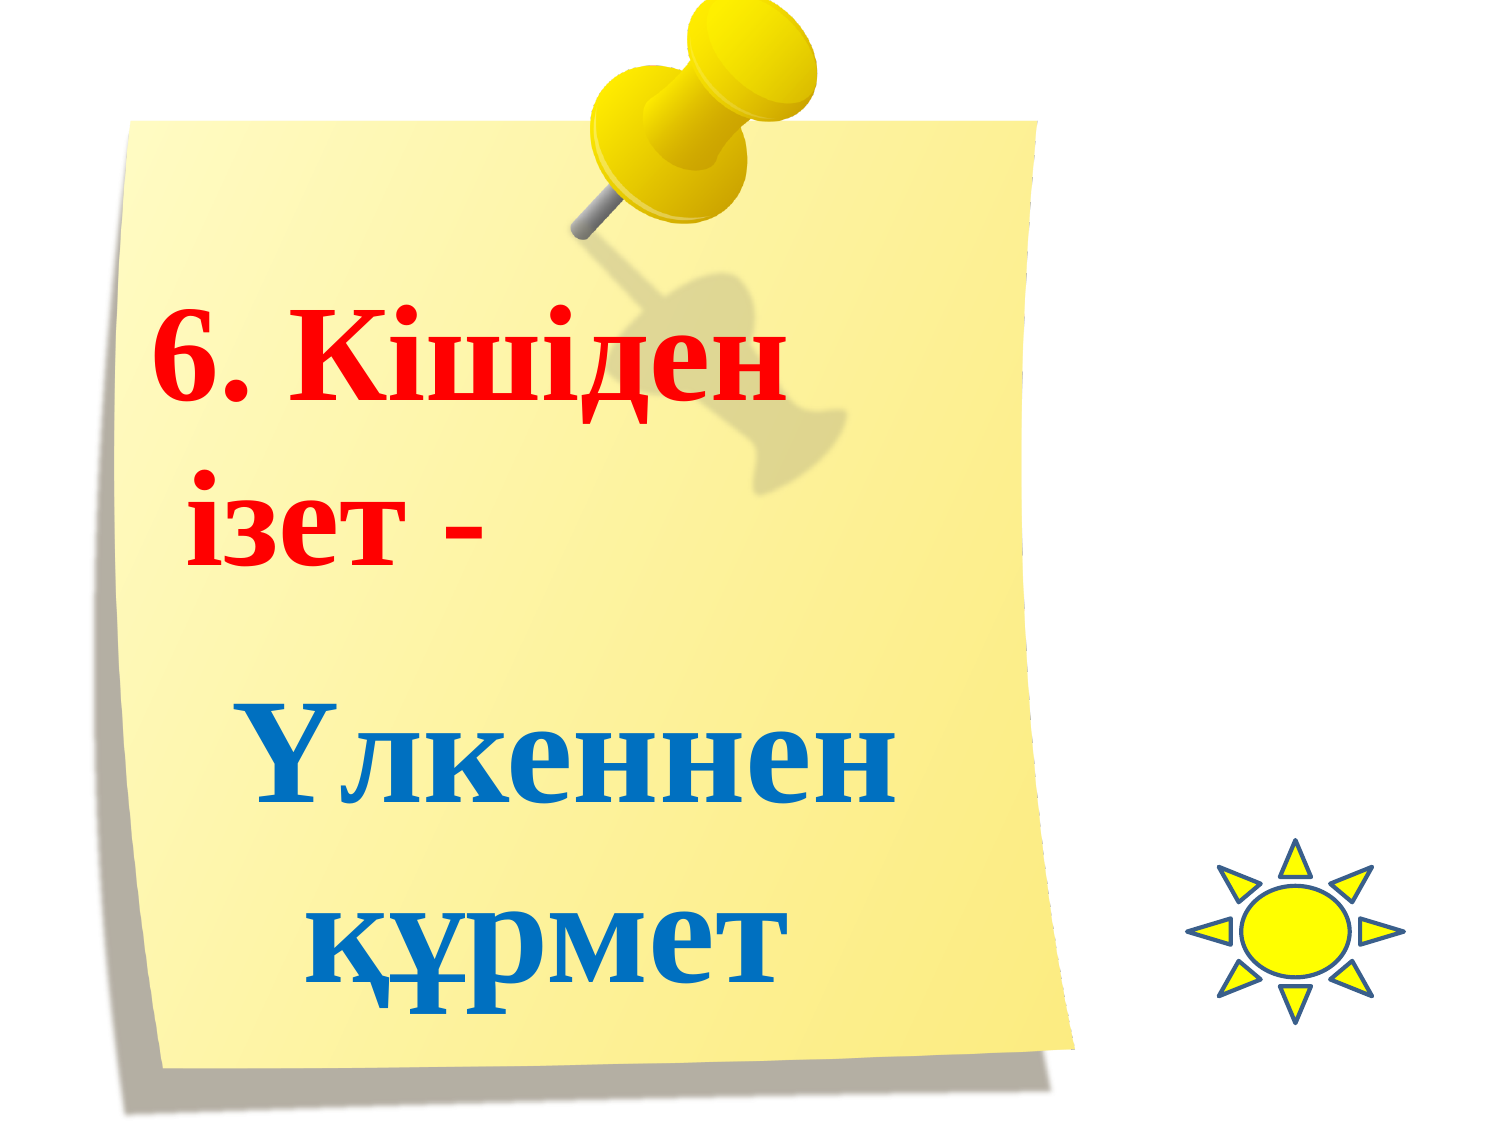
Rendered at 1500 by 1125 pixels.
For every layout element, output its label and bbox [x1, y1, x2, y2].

text_box [1216, 958, 1263, 999]
text_box [1358, 916, 1407, 947]
text_box [1216, 864, 1263, 905]
picture [64, 0, 1081, 1125]
text_box [1184, 916, 1233, 947]
text_box [1239, 883, 1352, 980]
text_box [1277, 837, 1313, 880]
text_box [1328, 864, 1374, 905]
text_box [1277, 984, 1313, 1026]
text_box [1328, 958, 1374, 999]
